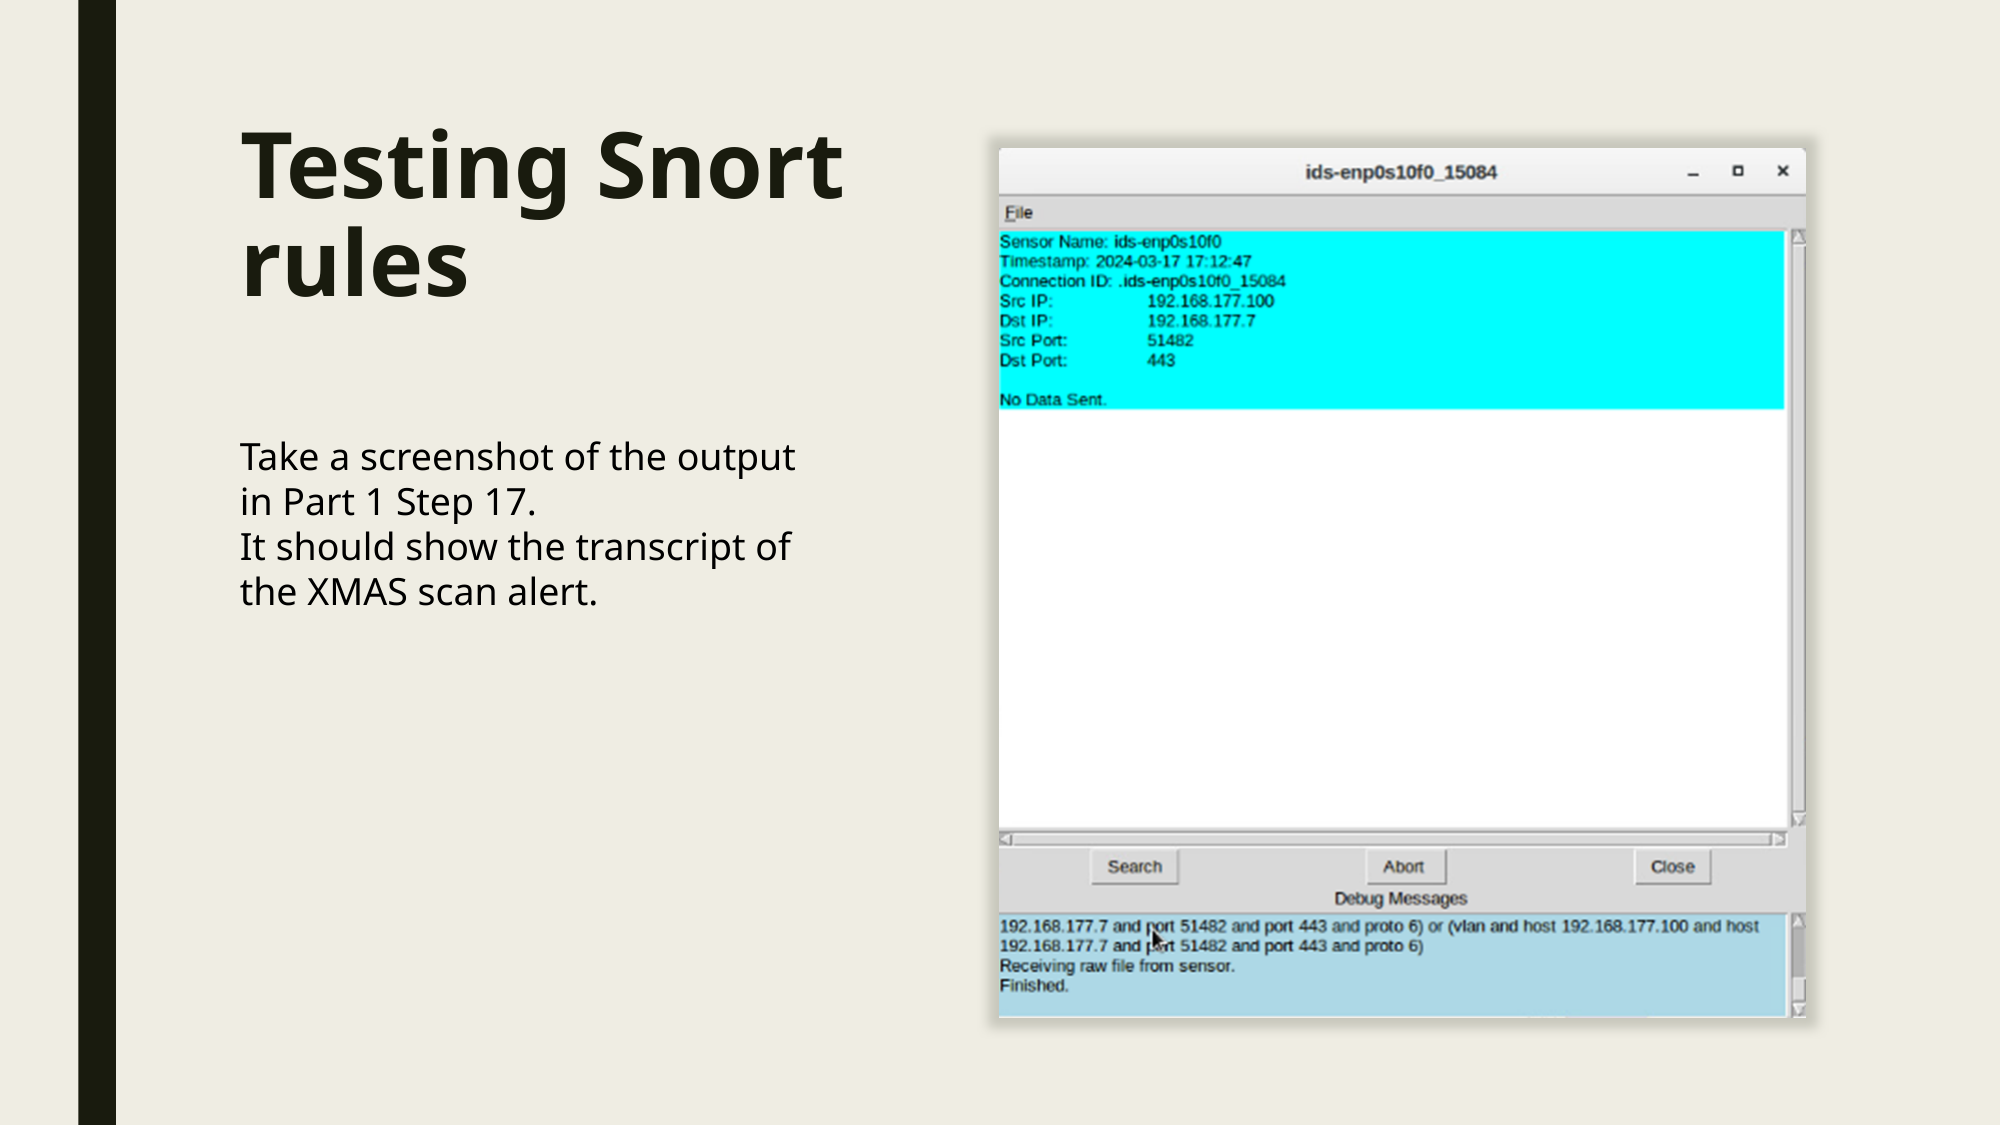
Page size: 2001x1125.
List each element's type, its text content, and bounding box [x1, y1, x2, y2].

picture [999, 148, 1806, 1018]
title Testing Snort rules [225, 112, 945, 328]
text_box Take a screenshot of the output in Part 1 Step 17. It should show the transcript of the XMAS scan alert. [224, 426, 819, 621]
